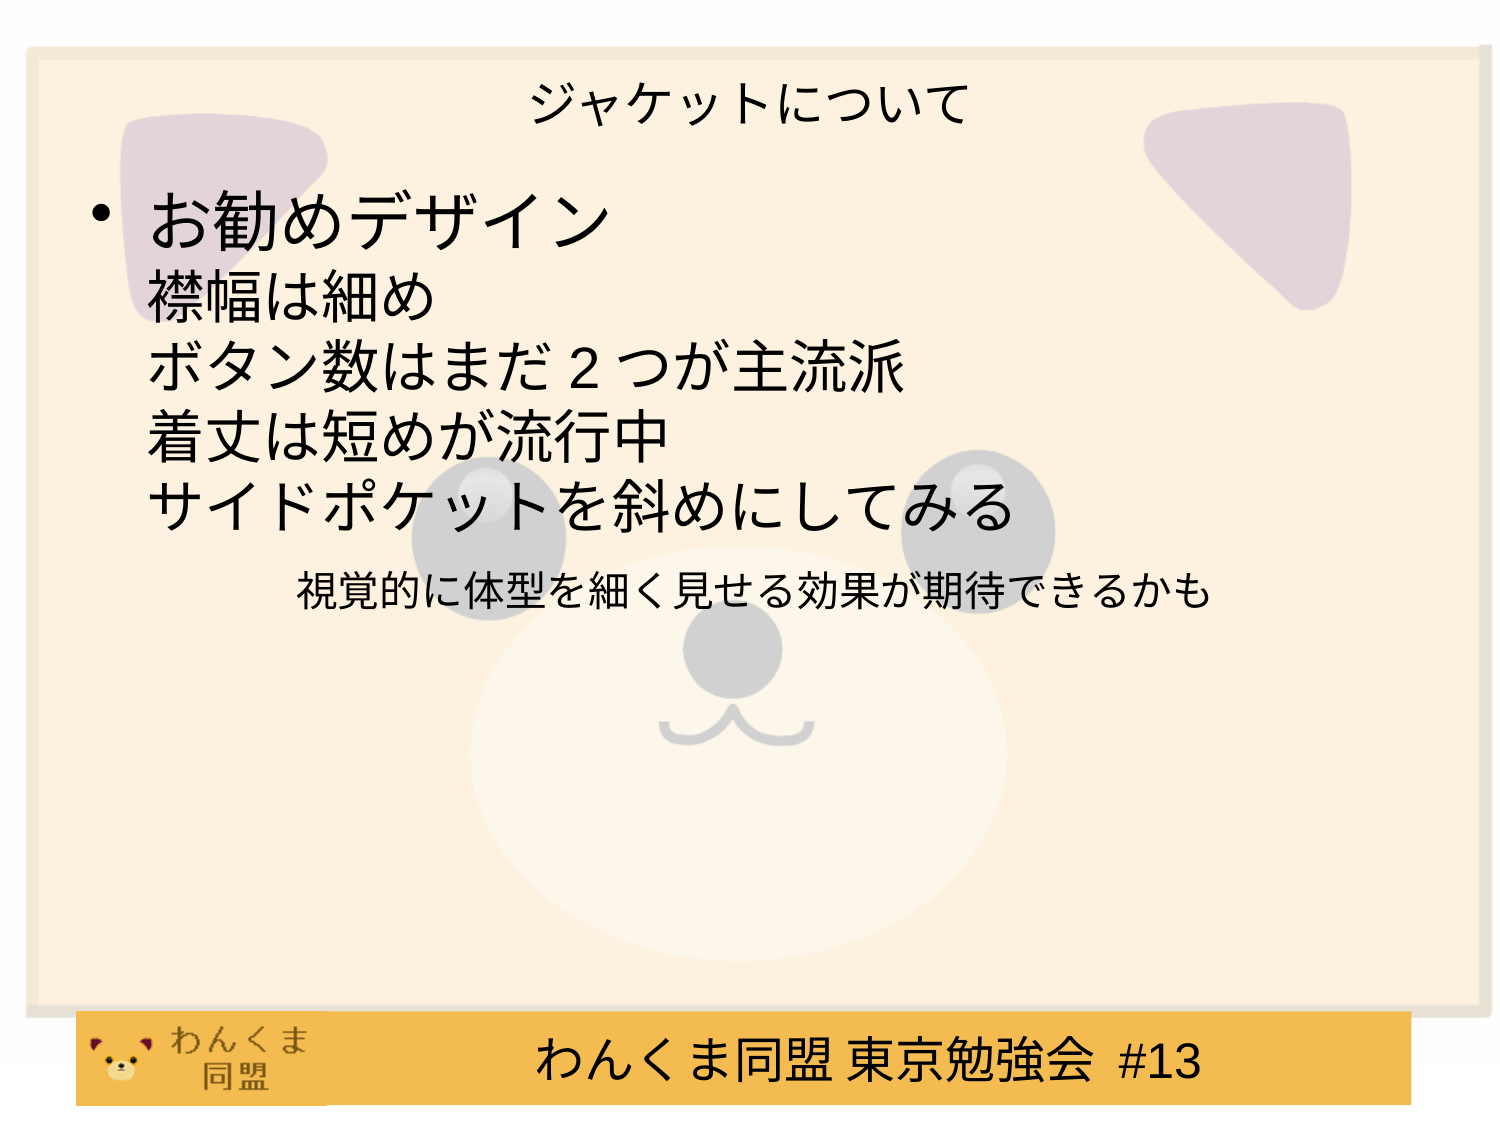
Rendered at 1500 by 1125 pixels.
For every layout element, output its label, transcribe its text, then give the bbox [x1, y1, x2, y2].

title ジャケットについて [74, 44, 1426, 162]
list お勧めデザイン 襟幅は細め ボタン数はまだ2つが主流派 着丈は短めが流行中 サイドポケットを斜めにしてみる 視覚的に体型を細く見せる効果が期待できるかも [74, 172, 1426, 1006]
picture [0, 0, 1500, 1106]
